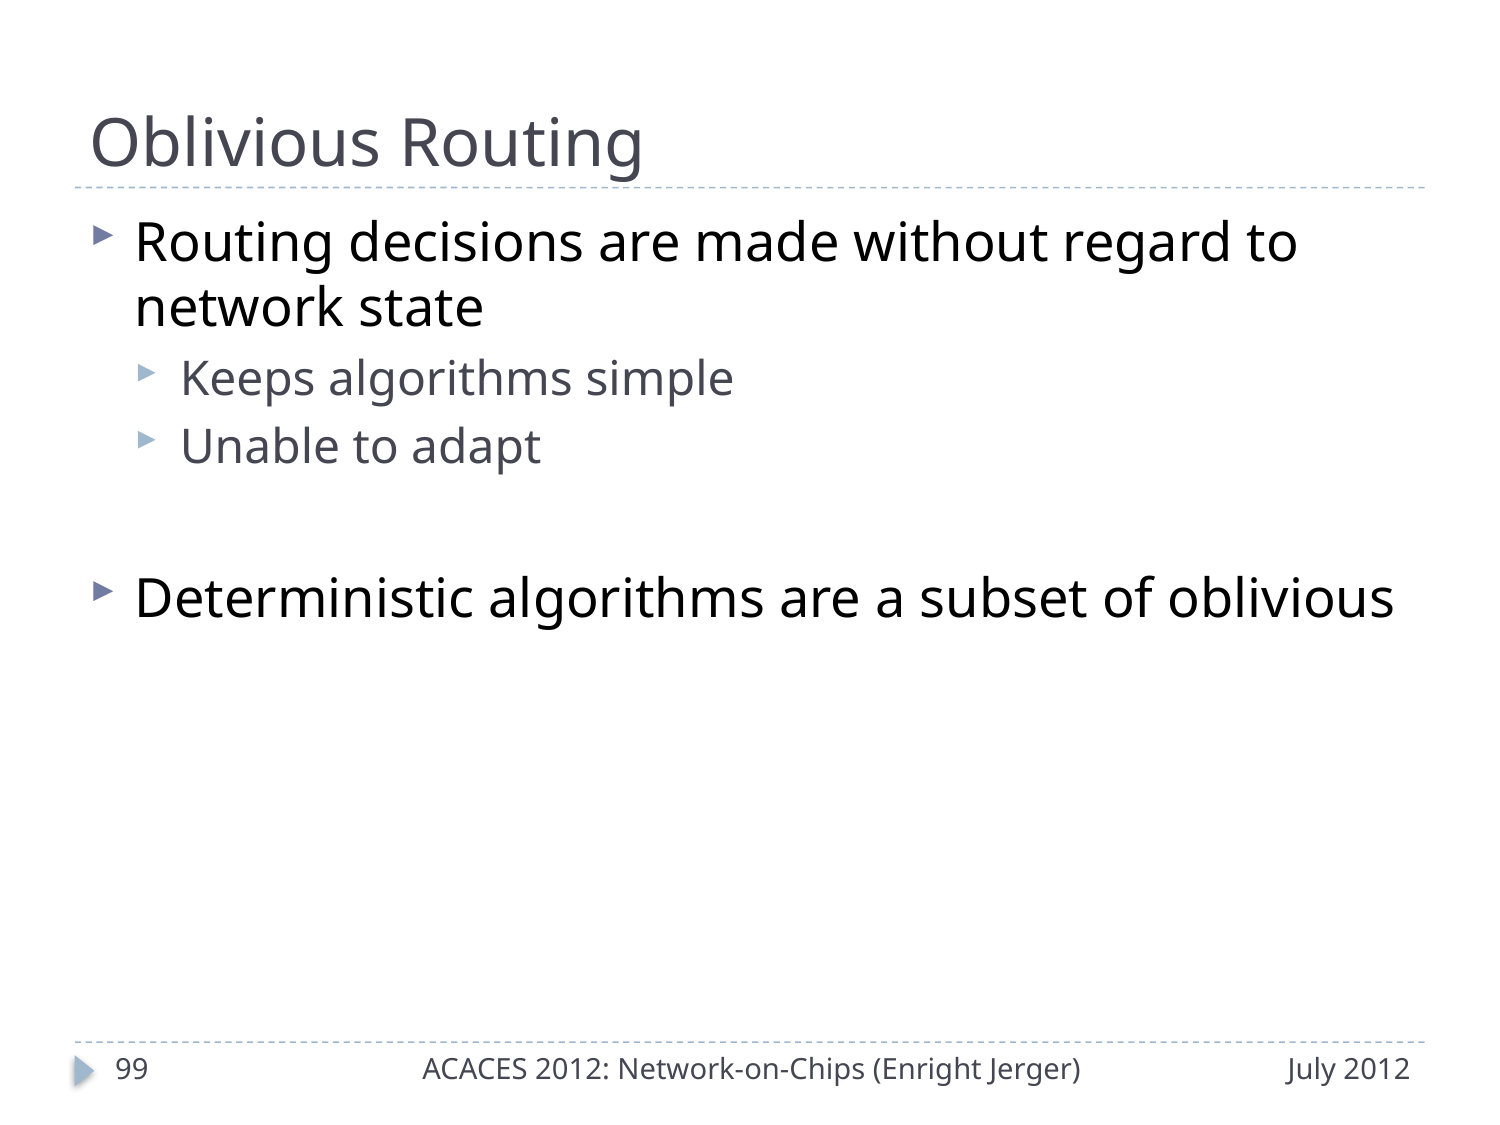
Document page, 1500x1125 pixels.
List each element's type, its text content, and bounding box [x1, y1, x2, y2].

footer ACACES 2012: Network-on-Chips (Enright Jerger) [311, 1042, 1192, 1103]
title Oblivious Routing [75, 24, 1425, 188]
slide_number 98 [100, 1042, 256, 1103]
list Routing decisions are made without regard to network state Keeps algorithms simple Unable to adapt Deterministic algorithms are a subset of oblivious [75, 200, 1425, 1010]
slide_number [1230, 1042, 1426, 1103]
